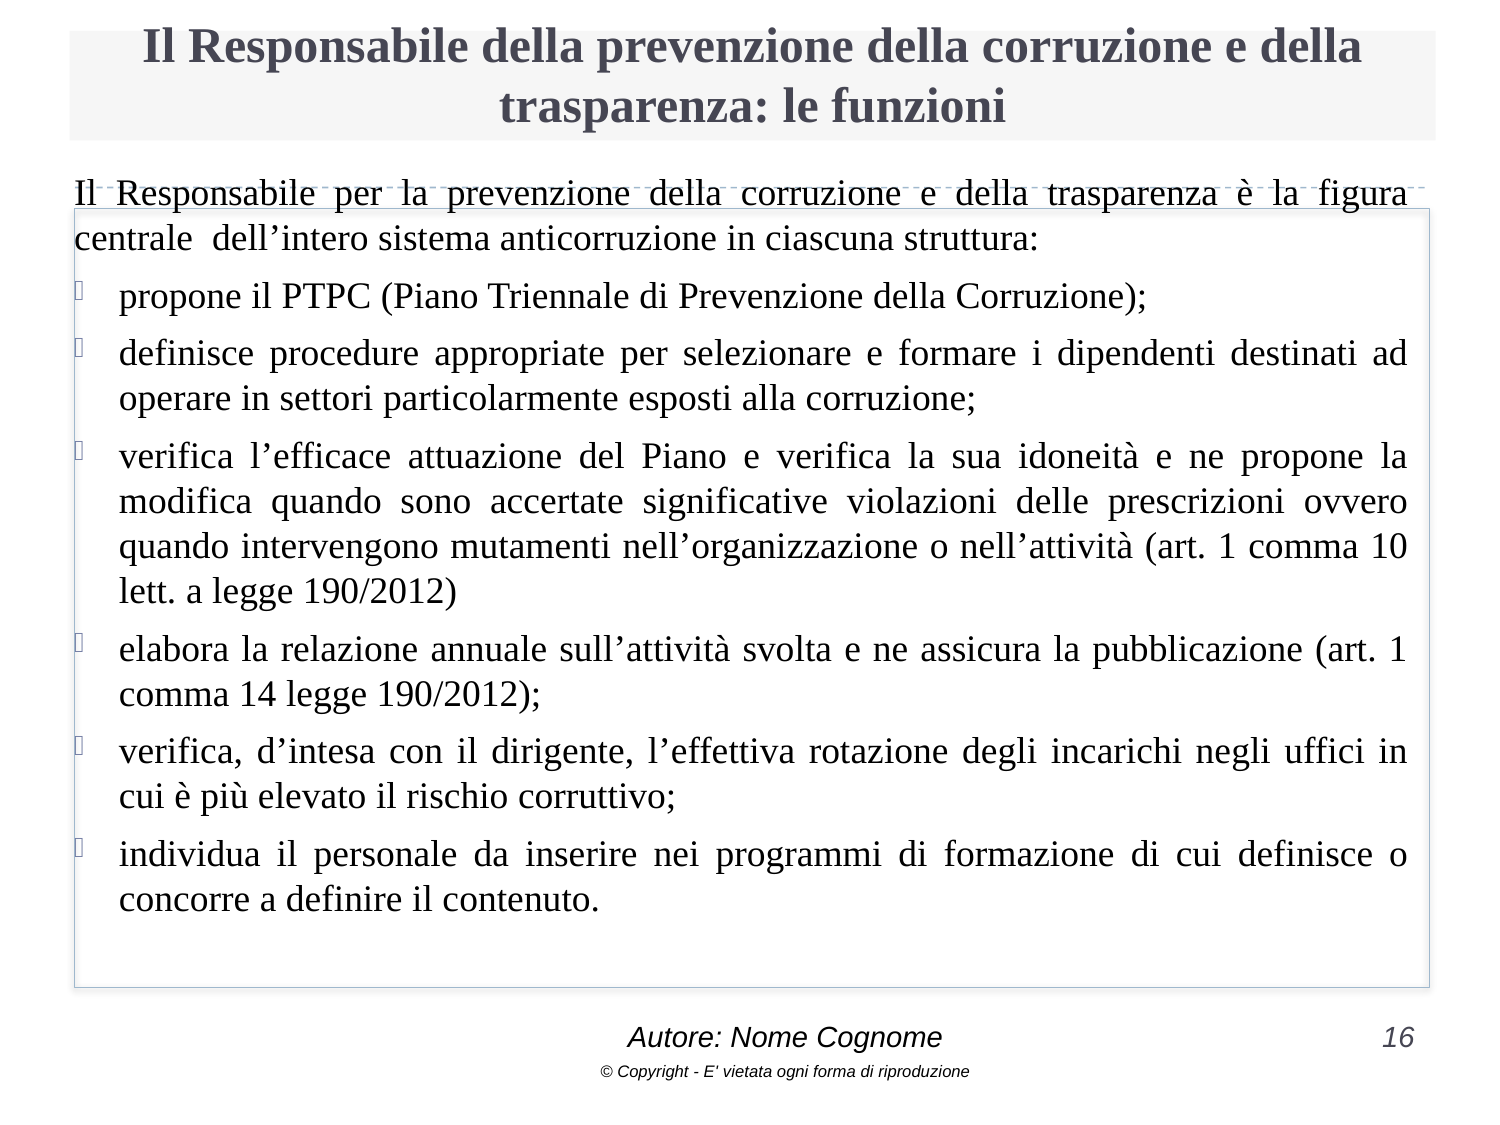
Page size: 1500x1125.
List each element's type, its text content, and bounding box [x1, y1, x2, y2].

list Il Responsabile per la prevenzione della corruzione e della trasparenza è la figura centrale dell’intero sistema anticorruzione in ciascuna struttura: propone il PTPC (Piano Triennale di Prevenzione della Corruzione); definisce procedure appropriate per selezionare e formare i dipendenti destinati ad operare in settori particolarmente esposti alla corruzione; verifica l’efficace attuazione del Piano e verifica la sua idoneità e ne propone la modifica quando sono accertate significative violazioni delle prescrizioni ovvero quando intervengono mutamenti nell’organizzazione o nell’attività (art. 1 comma 10 lett. a legge 190/2012) elabora la relazione annuale sull’attività svolta e ne assicura la pubblicazione (art. 1 comma 14 legge 190/2012); verifica, d’intesa con il dirigente, l’effettiva rotazione degli incarichi negli uffici in cui è più elevato il rischio corruttivo; individua il personale da inserire nei programmi di formazione di cui definisce o concorre a definire il contenuto. [59, 160, 1425, 1010]
title Il Responsabile della prevenzione della corruzione e della trasparenza: le funzioni [69, 30, 1436, 141]
